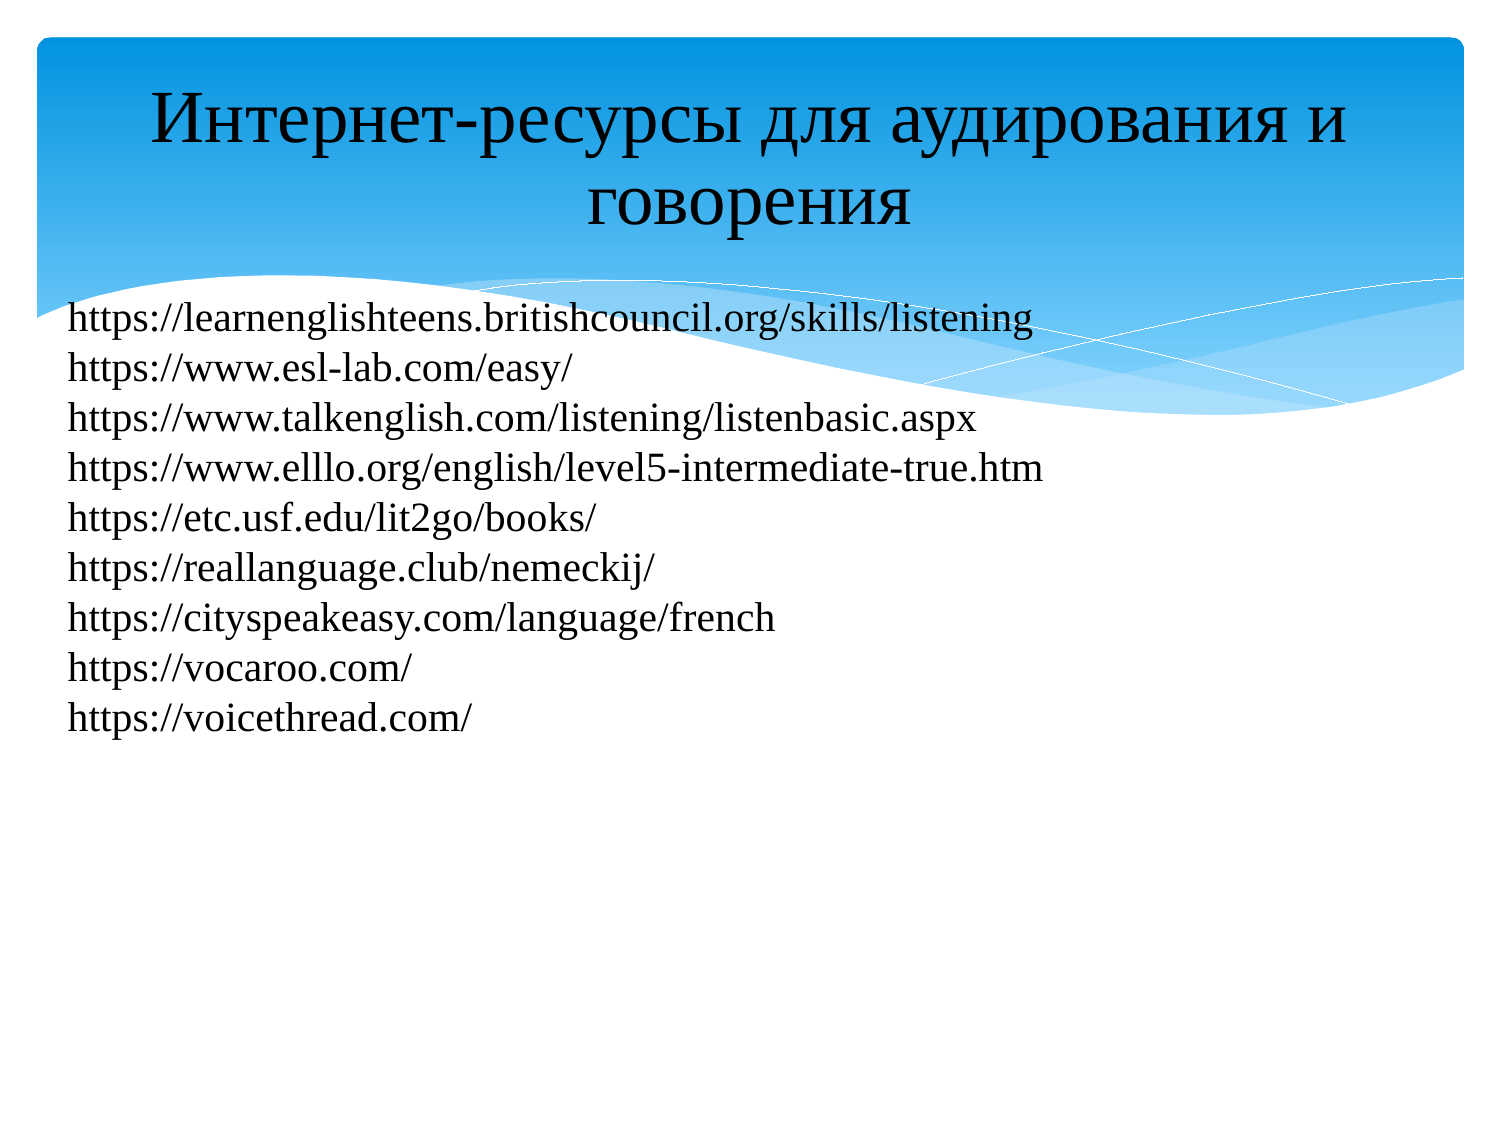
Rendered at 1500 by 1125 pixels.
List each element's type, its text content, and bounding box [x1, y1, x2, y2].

title Интернет-ресурсы для аудирования и говорения [75, 55, 1425, 261]
text_box https://learnenglishteens.britishcouncil.org/skills/listening https://www.esl-lab.com/easy/ https://www.talkenglish.com/listening/listenbasic.aspx https://www.elllo.org/english/level5-intermediate-true.htm https://etc.usf.edu/lit2go/books/ https://reallanguage.club/nemeckij/ https://cityspeakeasy.com/language/french https://vocaroo.com/ https://voicethread.com/ [53, 282, 1223, 748]
